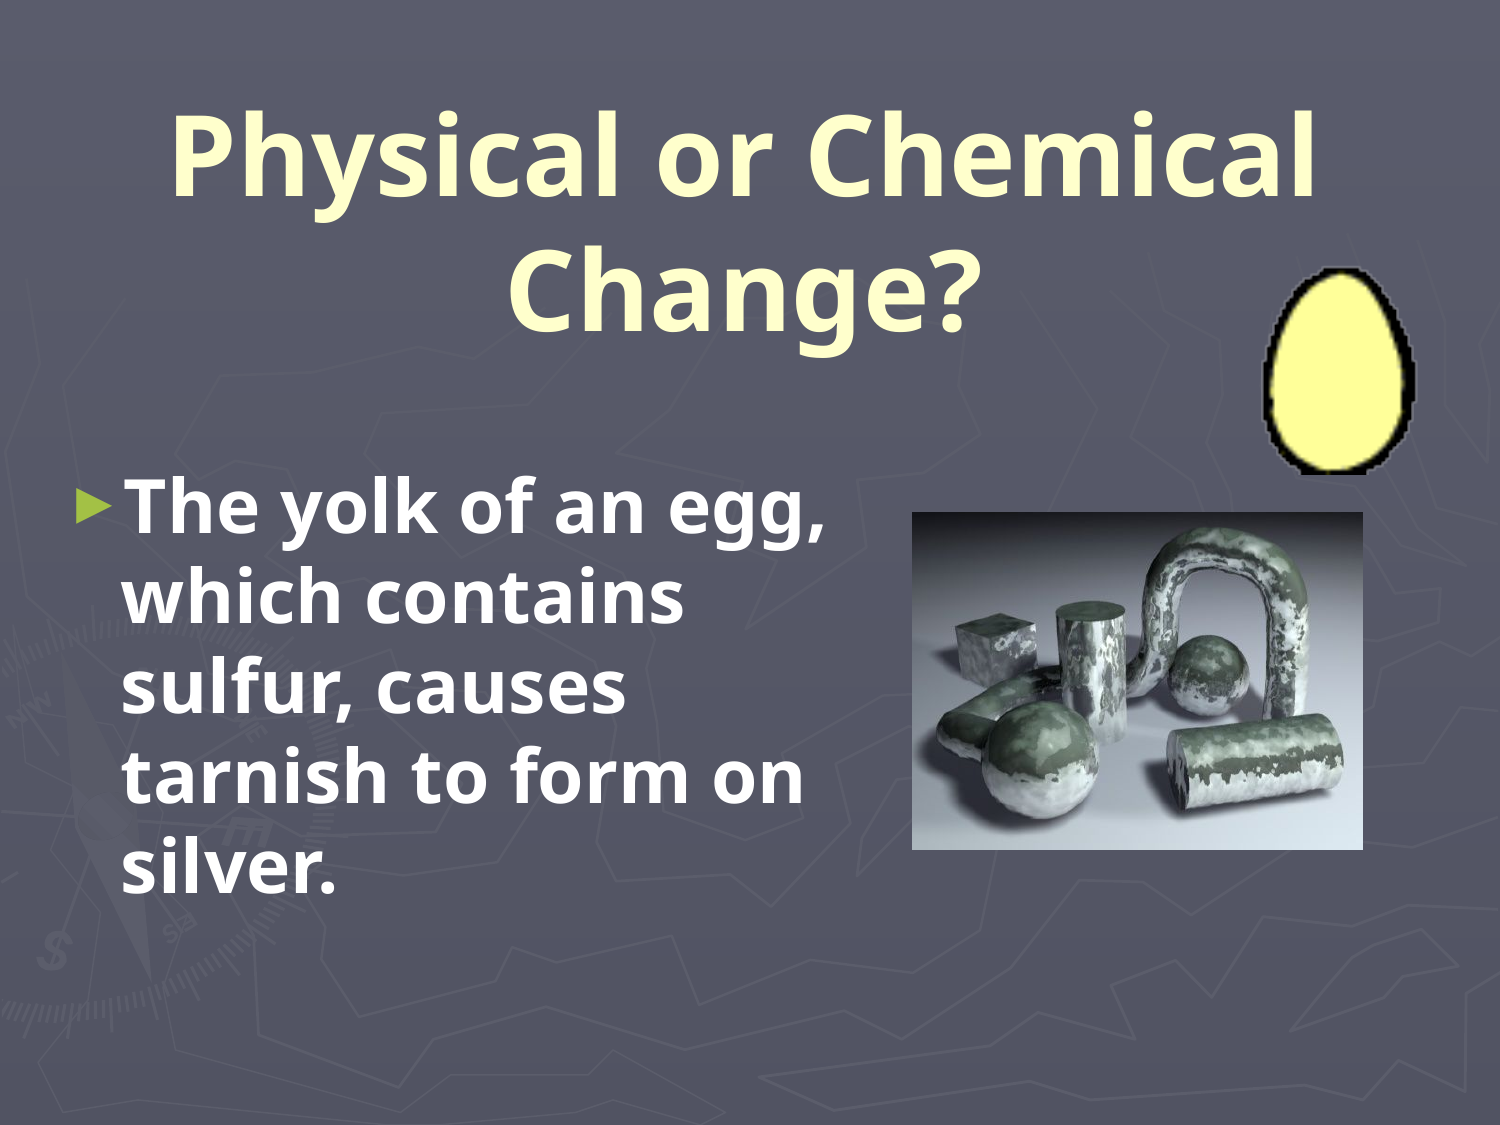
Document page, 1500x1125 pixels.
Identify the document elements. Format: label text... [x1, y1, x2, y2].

list The yolk of an egg, which contains sulfur, causes tarnish to form on silver. [49, 262, 863, 1001]
title Physical or Chemical Change? [37, 87, 1451, 351]
picture [912, 512, 1363, 851]
picture [1199, 185, 1500, 476]
